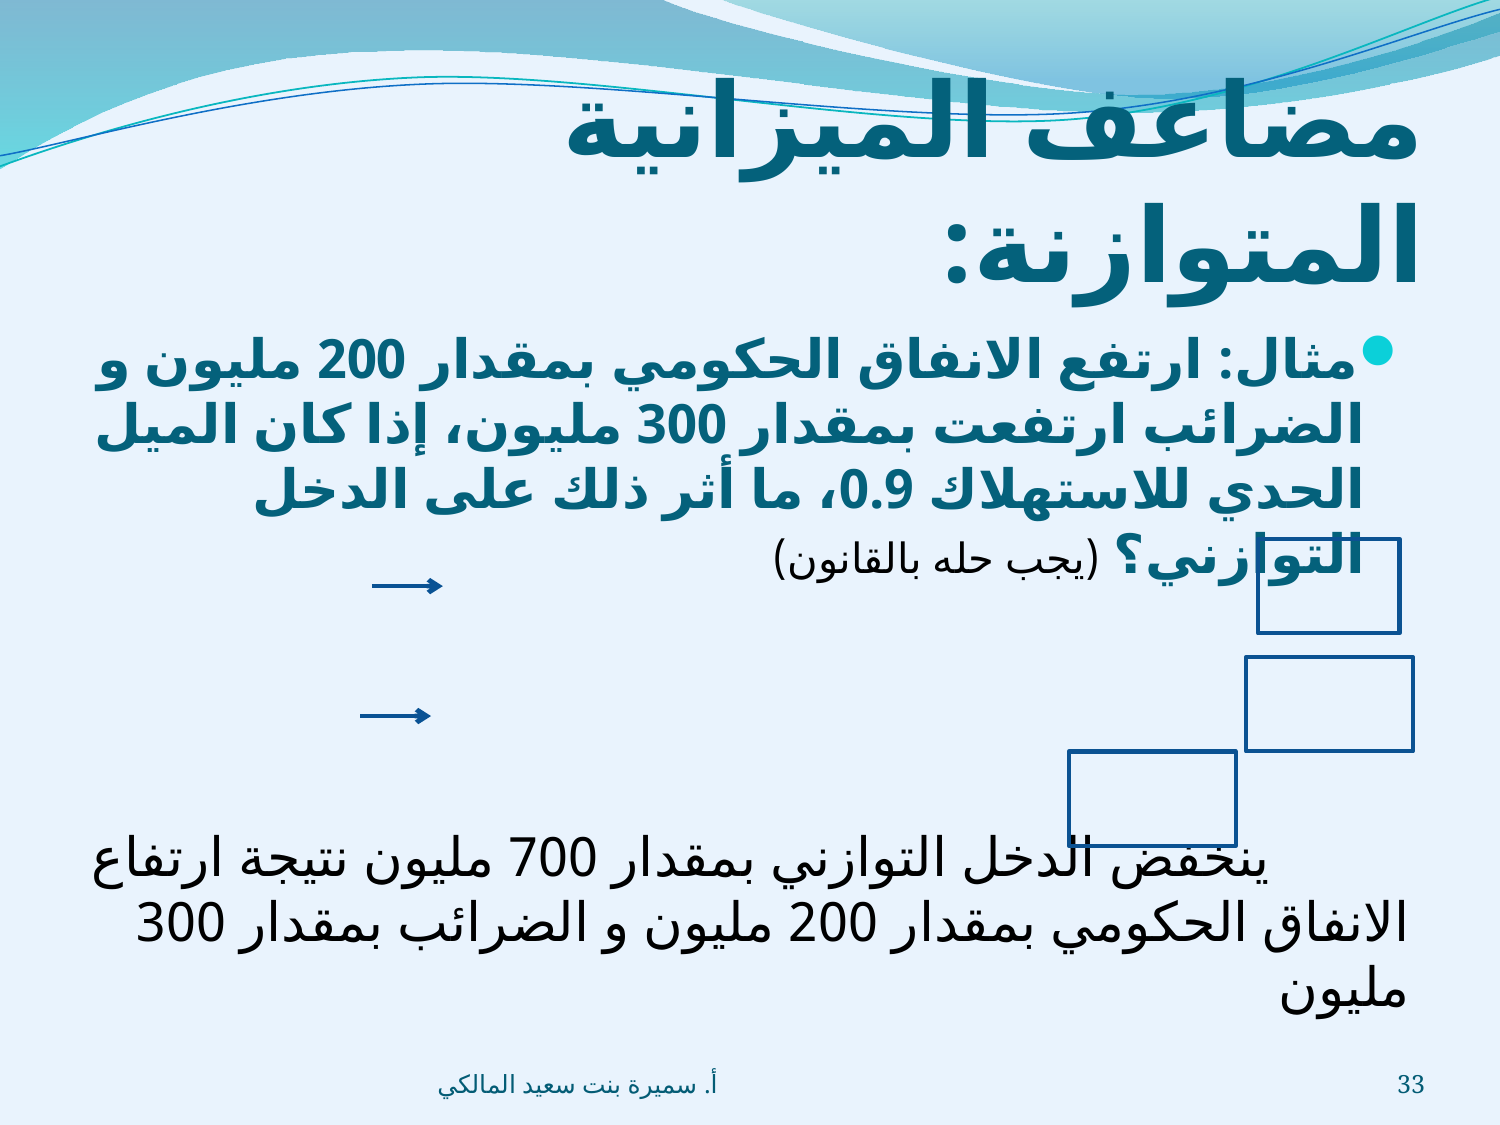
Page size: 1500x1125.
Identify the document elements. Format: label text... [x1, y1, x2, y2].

slide_number 33 [1299, 1042, 1425, 1103]
text_box [1067, 749, 1238, 848]
text_box [1244, 655, 1415, 753]
footer أ. سميرة بنت سعيد المالكي [437, 1042, 988, 1103]
text_box [1256, 537, 1402, 635]
title مضاعف الميزانية المتوازنة: [75, 115, 1425, 303]
